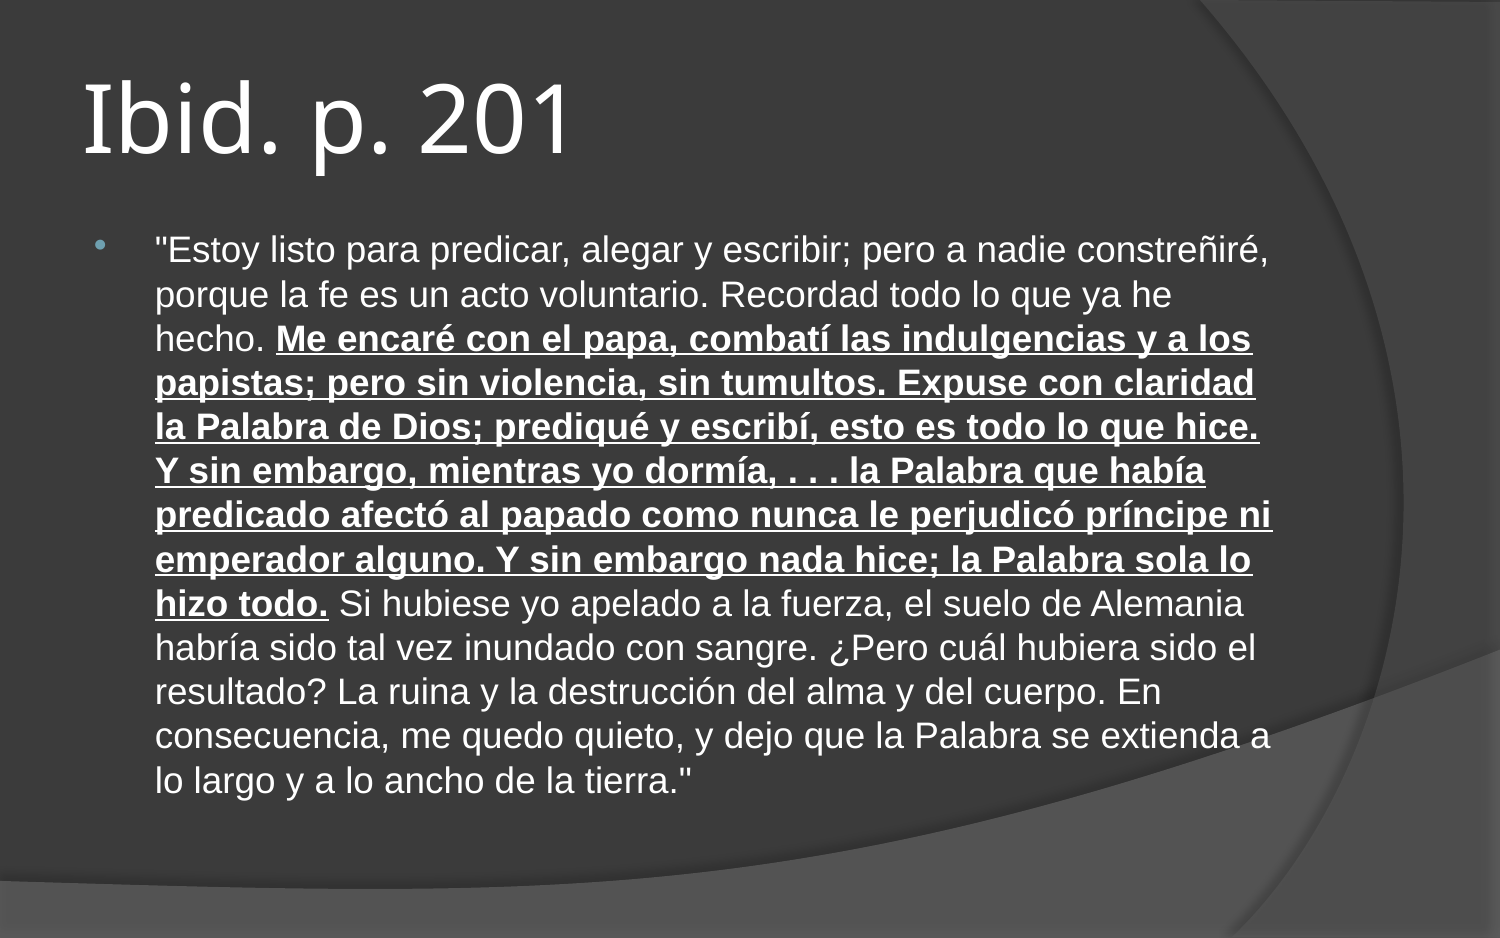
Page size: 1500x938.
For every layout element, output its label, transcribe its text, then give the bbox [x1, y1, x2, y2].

list "Estoy listo para predicar, alegar y escribir; pero a nadie constreñiré, porque la fe es un acto voluntario. Recordad todo lo que ya he hecho. Me encaré con el papa, combatí las indulgencias y a los papistas; pero sin violencia, sin tumultos. Expuse con claridad la Palabra de Dios; prediqué y escribí, esto es todo lo que hice. Y sin embargo, mientras yo dormía, . . . la Palabra que había predicado afectó al papado como nunca le perjudicó príncipe ni emperador alguno. Y sin embargo nada hice; la Palabra sola lo hizo todo. Si hubiese yo apelado a la fuerza, el suelo de Alemania habría sido tal vez inundado con sangre. ¿Pero cuál hubiera sido el resultado? La ruina y la destrucción del alma y del cuerpo. En consecuencia, me quedo quieto, y dejo que la Palabra se extienda a lo largo y a lo ancho de la tierra." [75, 218, 1300, 838]
title Ibid. p. 201 [75, 37, 1300, 194]
